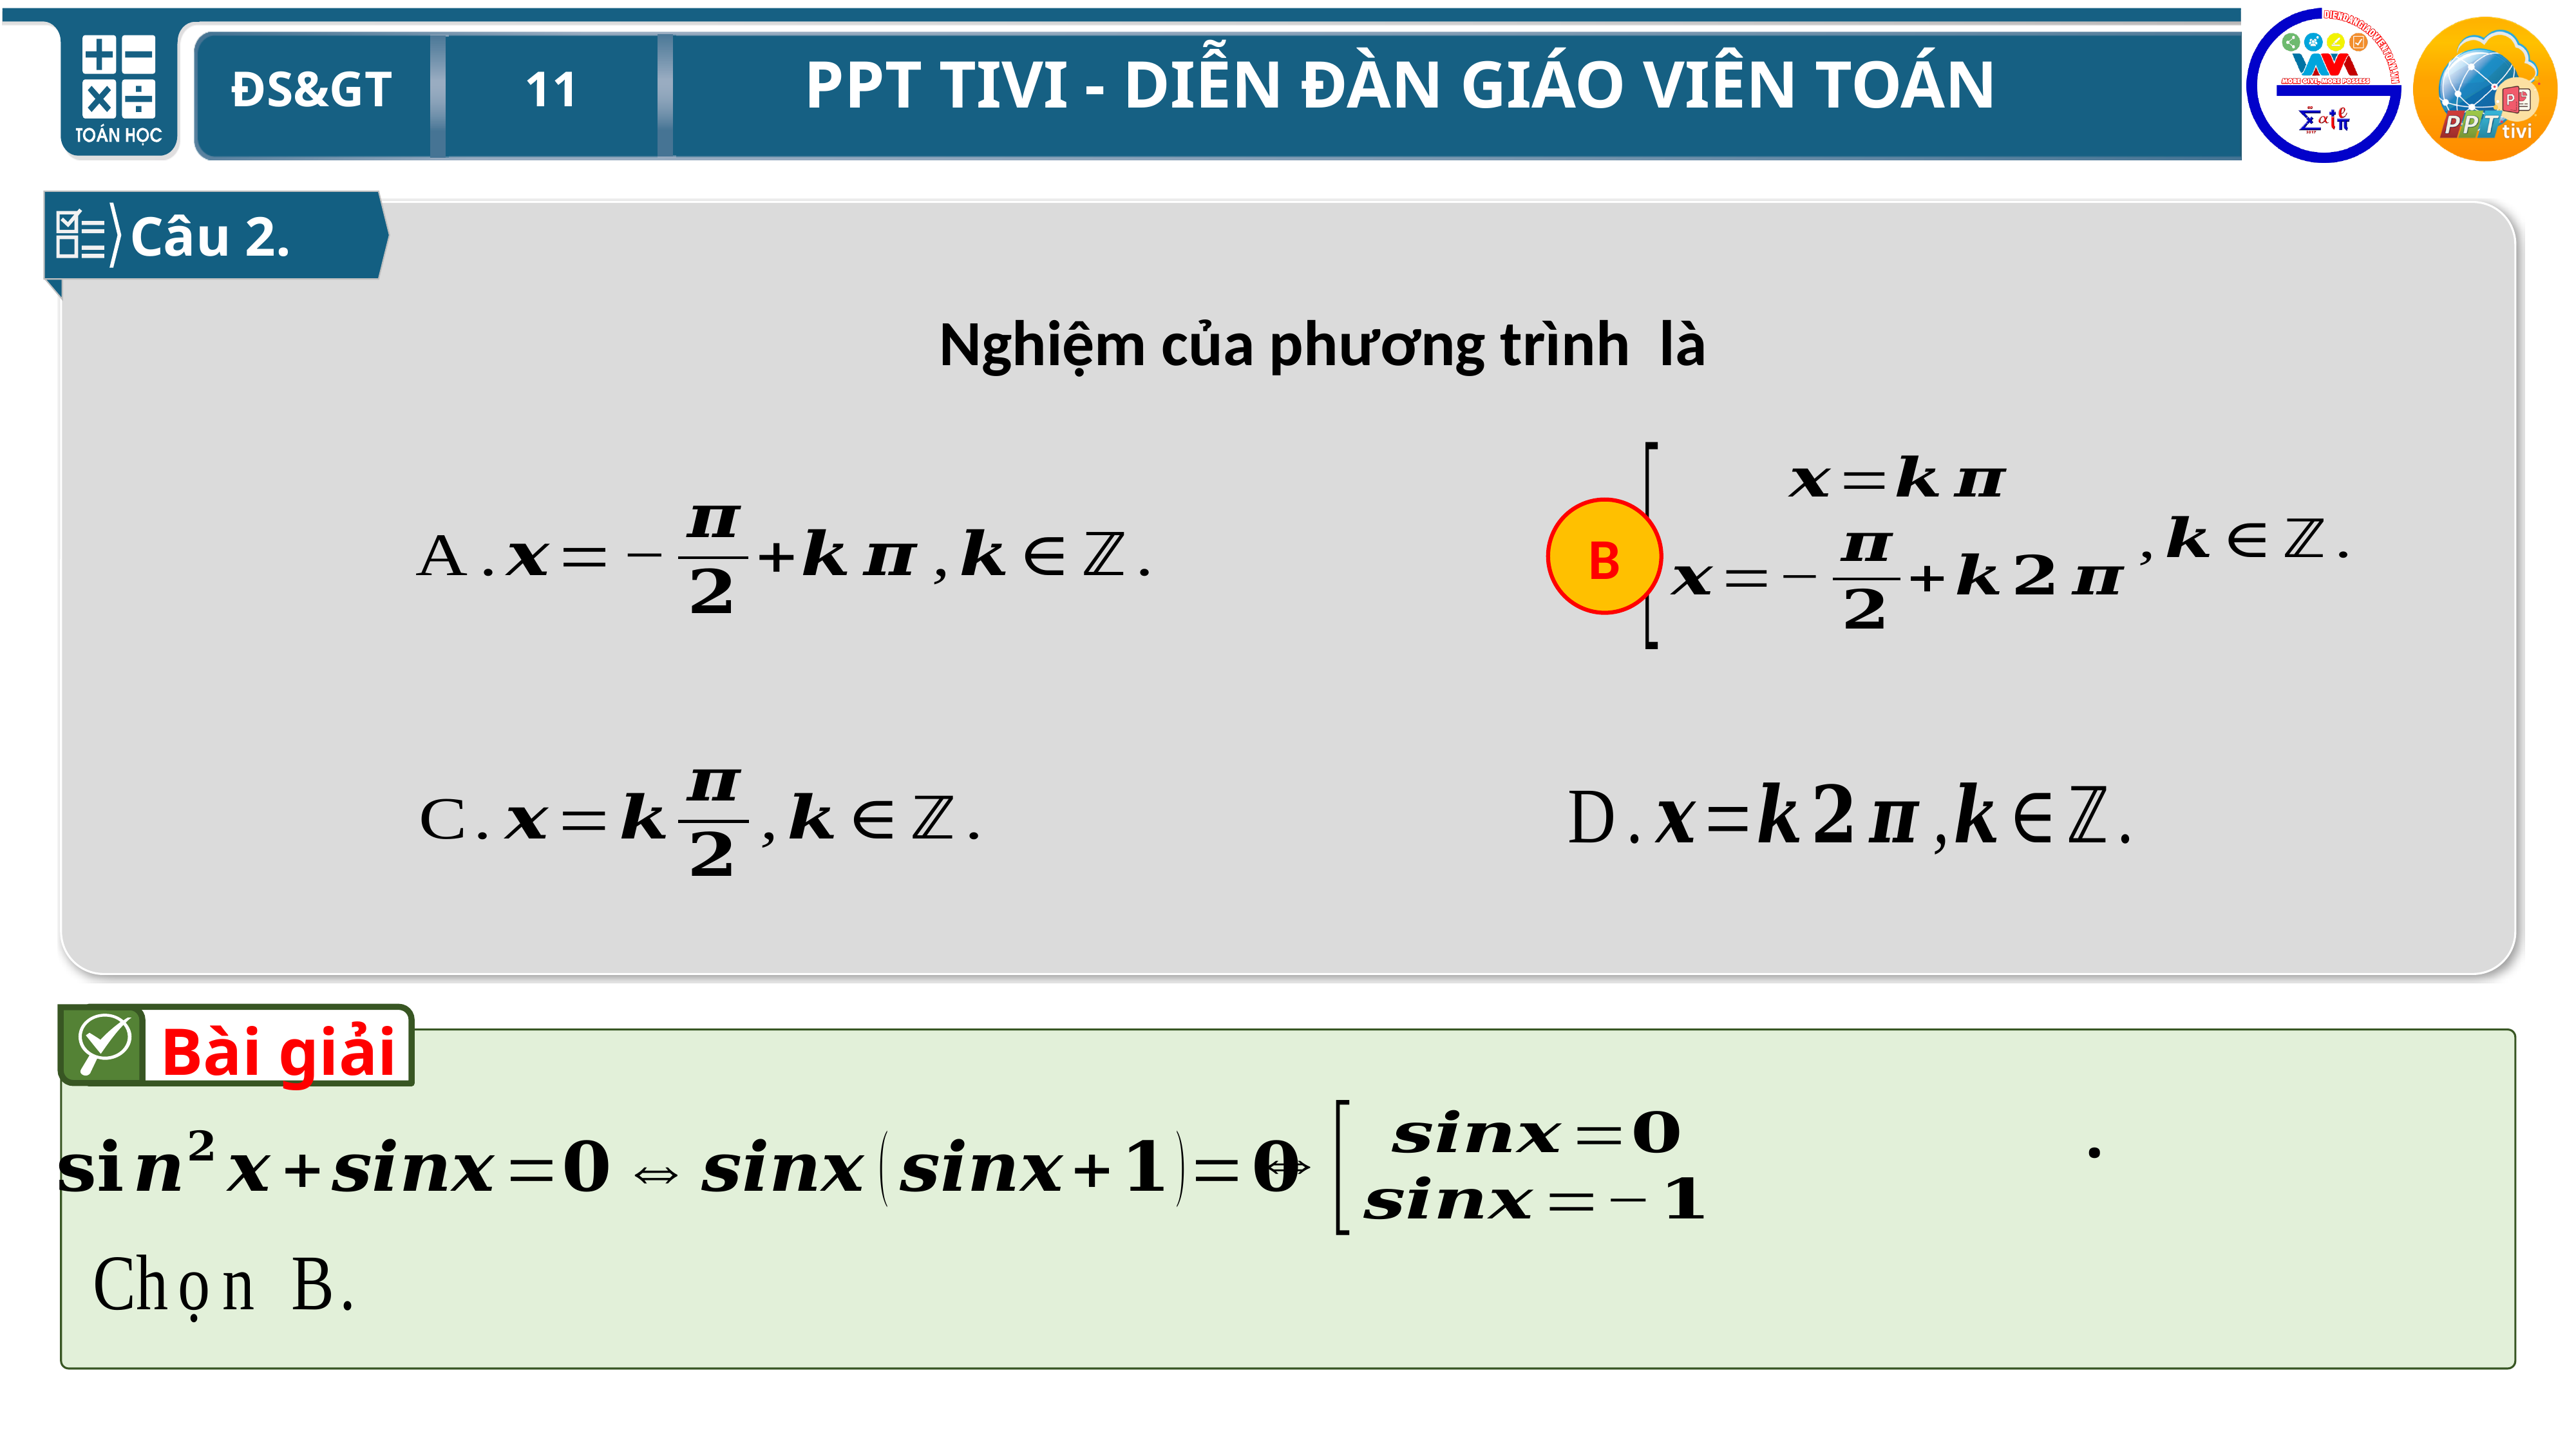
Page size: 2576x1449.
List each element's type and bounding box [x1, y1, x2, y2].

text_box [61, 1006, 2515, 1368]
picture [2, 22, 2242, 160]
text_box [44, 191, 2515, 974]
picture [2412, 16, 2558, 162]
picture [2246, 8, 2401, 163]
